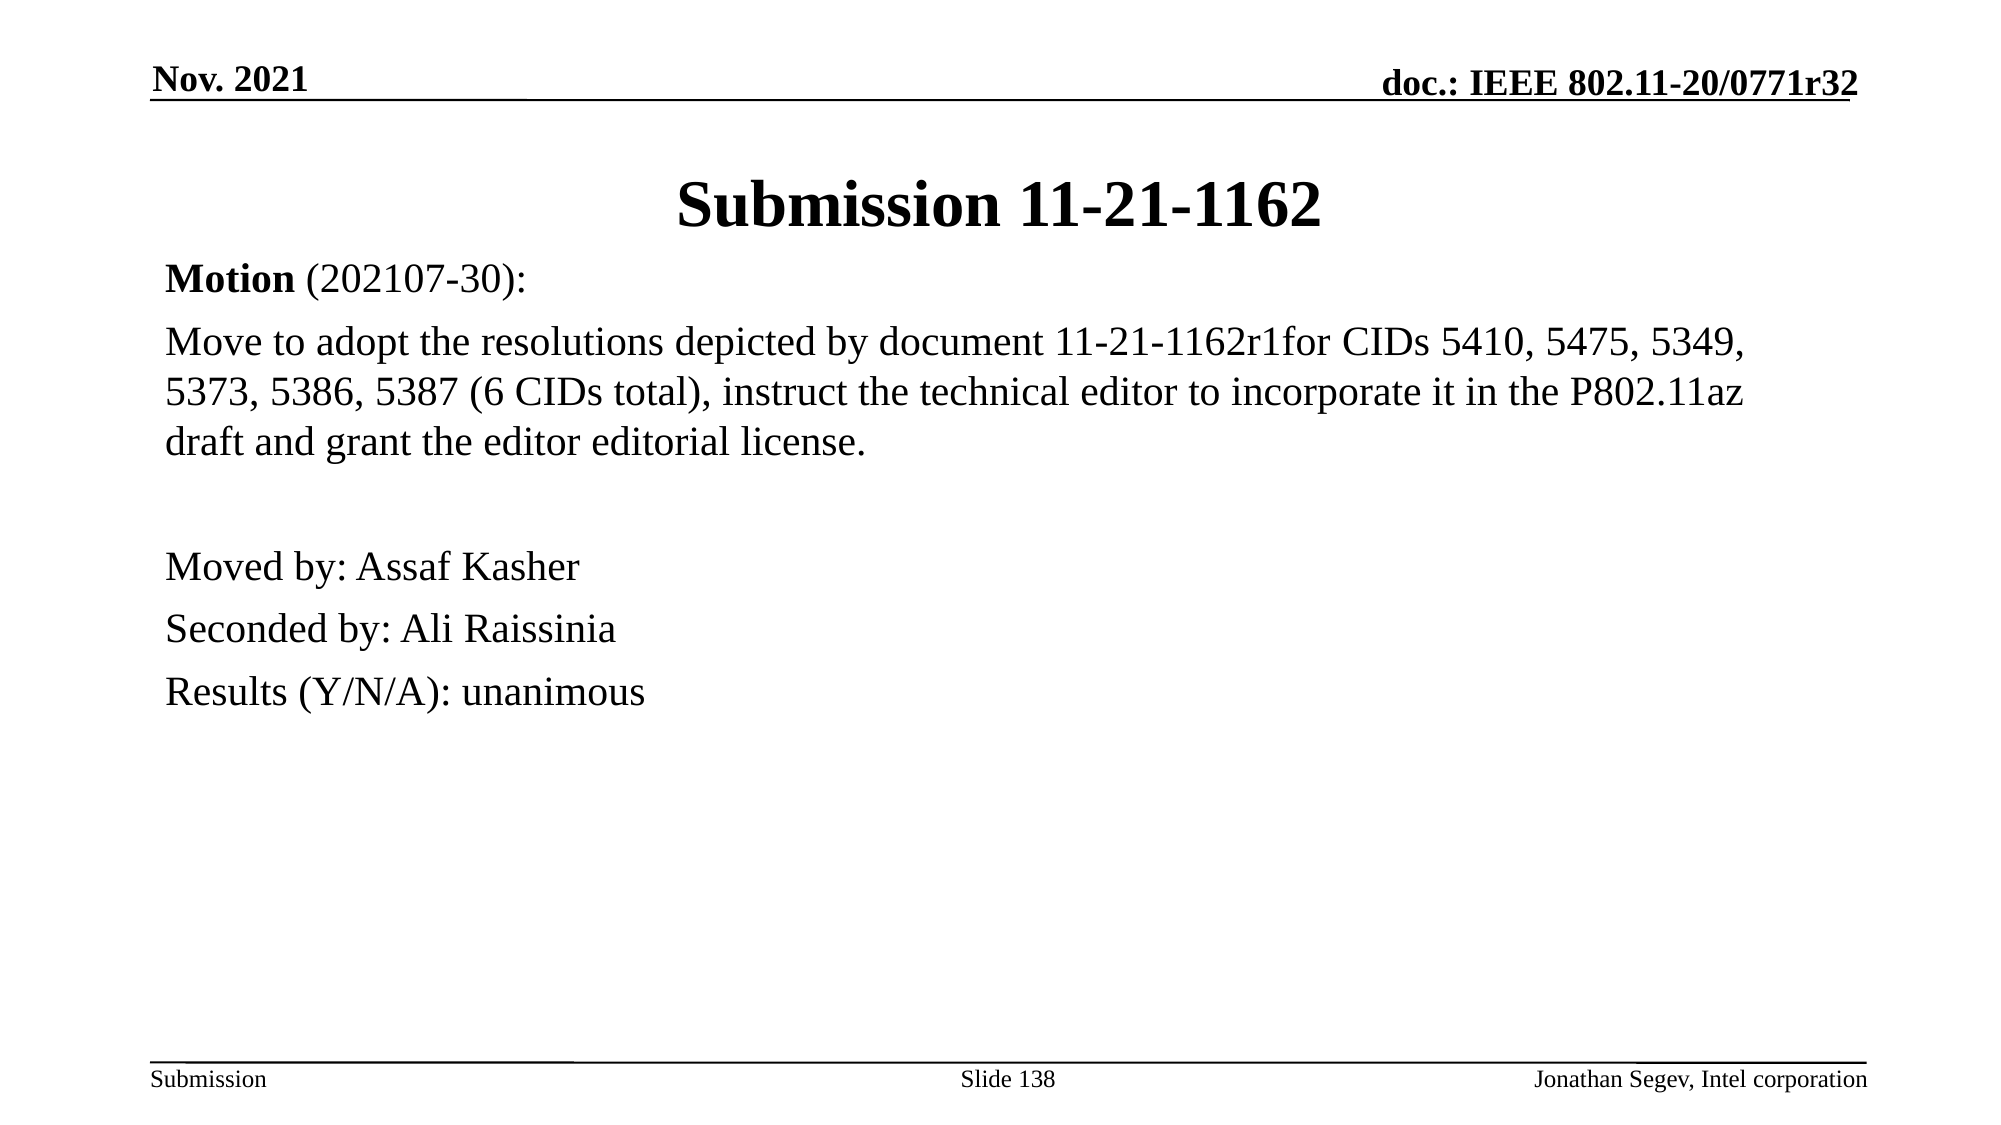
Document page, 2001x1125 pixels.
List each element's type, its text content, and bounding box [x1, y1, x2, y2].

slide_number Slide 138 [950, 1061, 1067, 1123]
title Submission 11-21-1162 [149, 112, 1850, 243]
footer Jonathan Segev, Intel corporation [1171, 1061, 1869, 1093]
list Motion (202107-30): Move to adopt the resolutions depicted by document 11-21-1162r1for CIDs 5410, 5475, 5349, 5373, 5386, 5387 (6 CIDs total), instruct the technical editor to incorporate it in the P802.11az draft and grant the editor editorial license. Moved by: Assaf Kasher Seconded by: Ali Raissinia Results (Y/N/A): unanimous [149, 243, 1850, 1000]
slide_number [152, 54, 563, 100]
